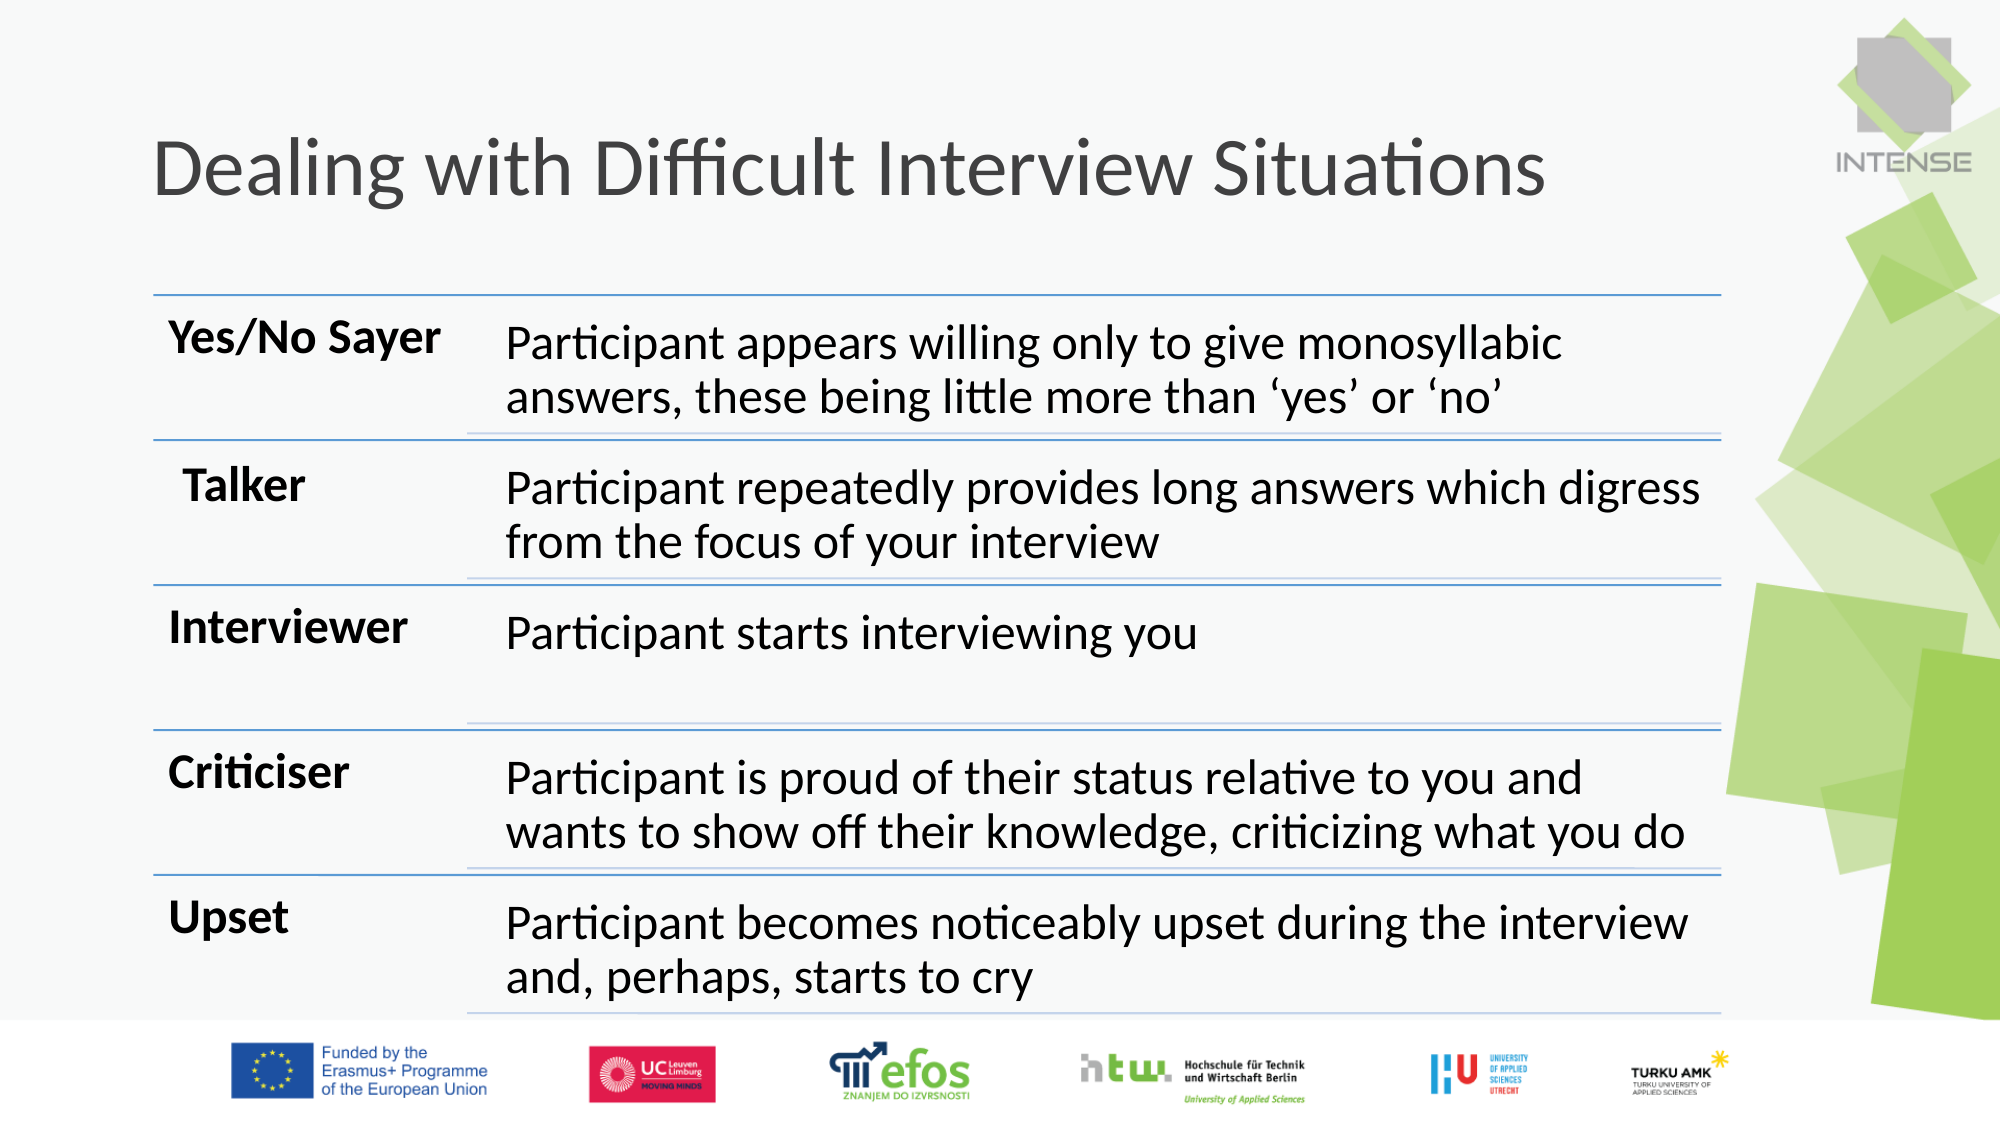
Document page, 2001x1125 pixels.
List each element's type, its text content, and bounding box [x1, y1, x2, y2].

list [153, 295, 1722, 1021]
title Dealing with Difficult Interview Situations [137, 59, 1755, 278]
picture [0, 0, 2000, 1125]
